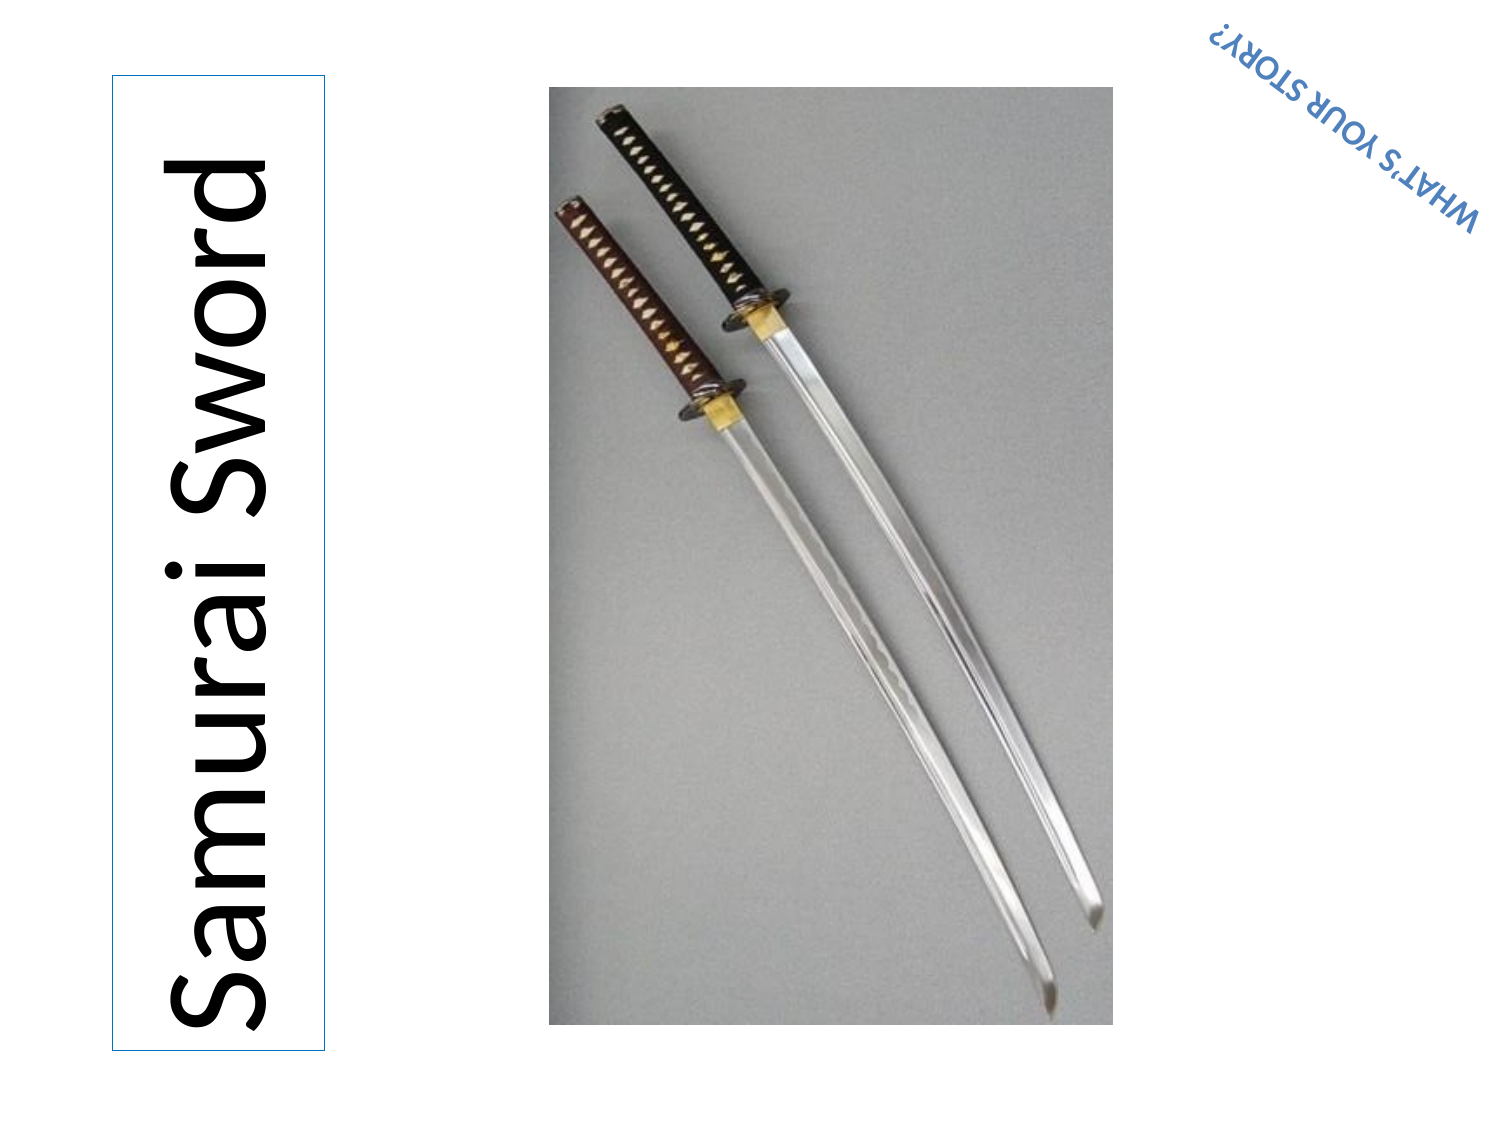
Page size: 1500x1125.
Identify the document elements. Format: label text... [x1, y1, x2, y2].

list Samurai Sword [112, 75, 325, 1051]
text_box What’s your story? [1162, 0, 1500, 276]
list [549, 87, 1113, 1026]
